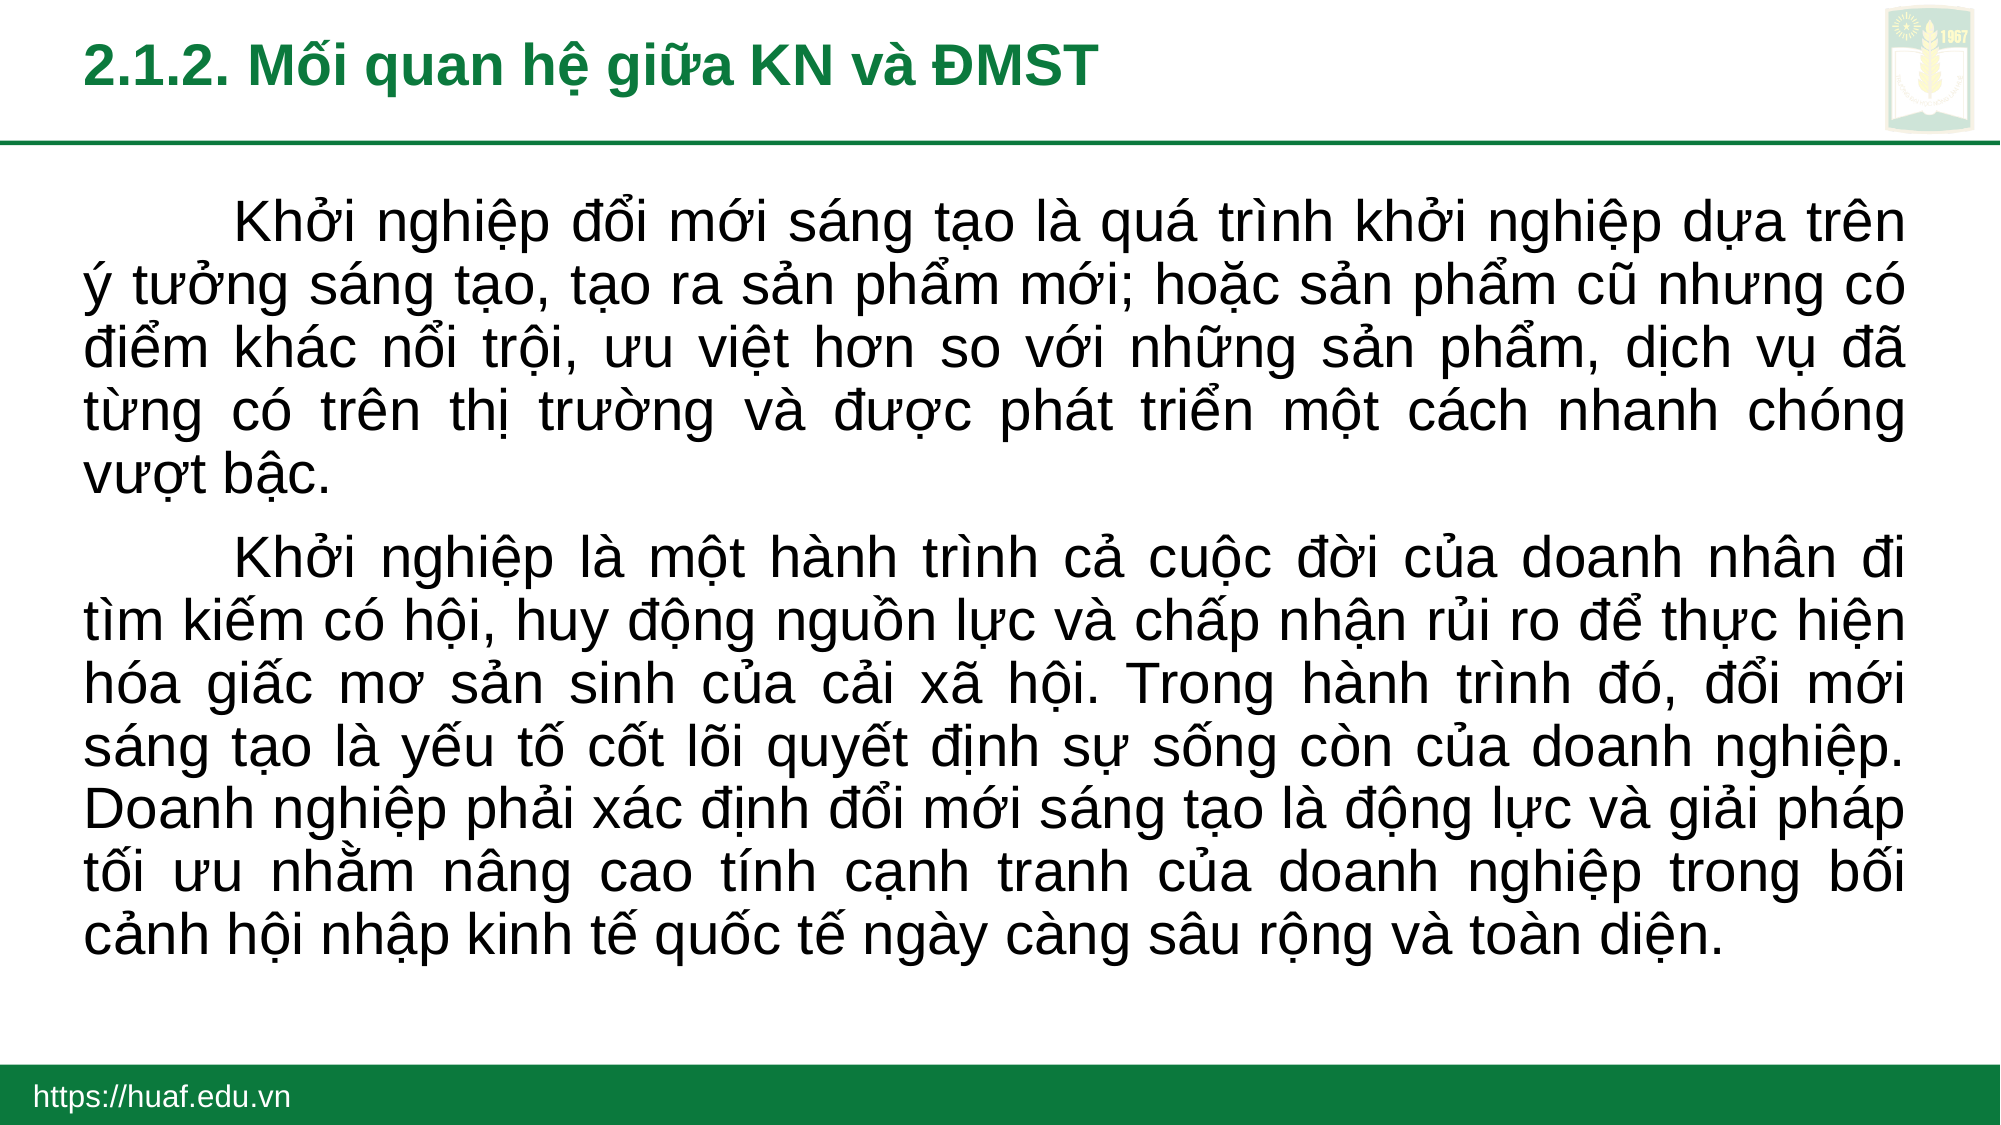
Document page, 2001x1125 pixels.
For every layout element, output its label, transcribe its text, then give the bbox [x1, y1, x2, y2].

picture [1867, 0, 2000, 148]
footer https://huaf.edu.vn [0, 1065, 325, 1125]
list Khởi nghiệp đổi mới sáng tạo là quá trình khởi nghiệp dựa trên ý tưởng sáng tạo, tạo ra sản phẩm mới; hoặc sản phẩm cũ nhưng có điểm khác nổi trội, ưu việt hơn so với những sản phẩm, dịch vụ đã từng có trên thị trường và được phát triển một cách nhanh chóng vượt bậc. Khởi nghiệp là một hành trình cả cuộc đời của doanh nhân đi tìm kiếm có hội, huy động nguồn lực và chấp nhận rủi ro để thực hiện hóa giấc mơ sản sinh của cải xã hội. Trong hành trình đó, đổi mới sáng tạo là yếu tố cốt lõi quyết định sự sống còn của doanh nghiệp. Doanh nghiệp phải xác định đổi mới sáng tạo là động lực và giải pháp tối ưu nhằm nâng cao tính cạnh tranh của doanh nghiệp trong bối cảnh hội nhập kinh tế quốc tế ngày càng sâu rộng và toàn diện. [69, 183, 1925, 939]
title 2.1.2. Mối quan hệ giữa KN và ĐMST [69, 27, 1925, 106]
